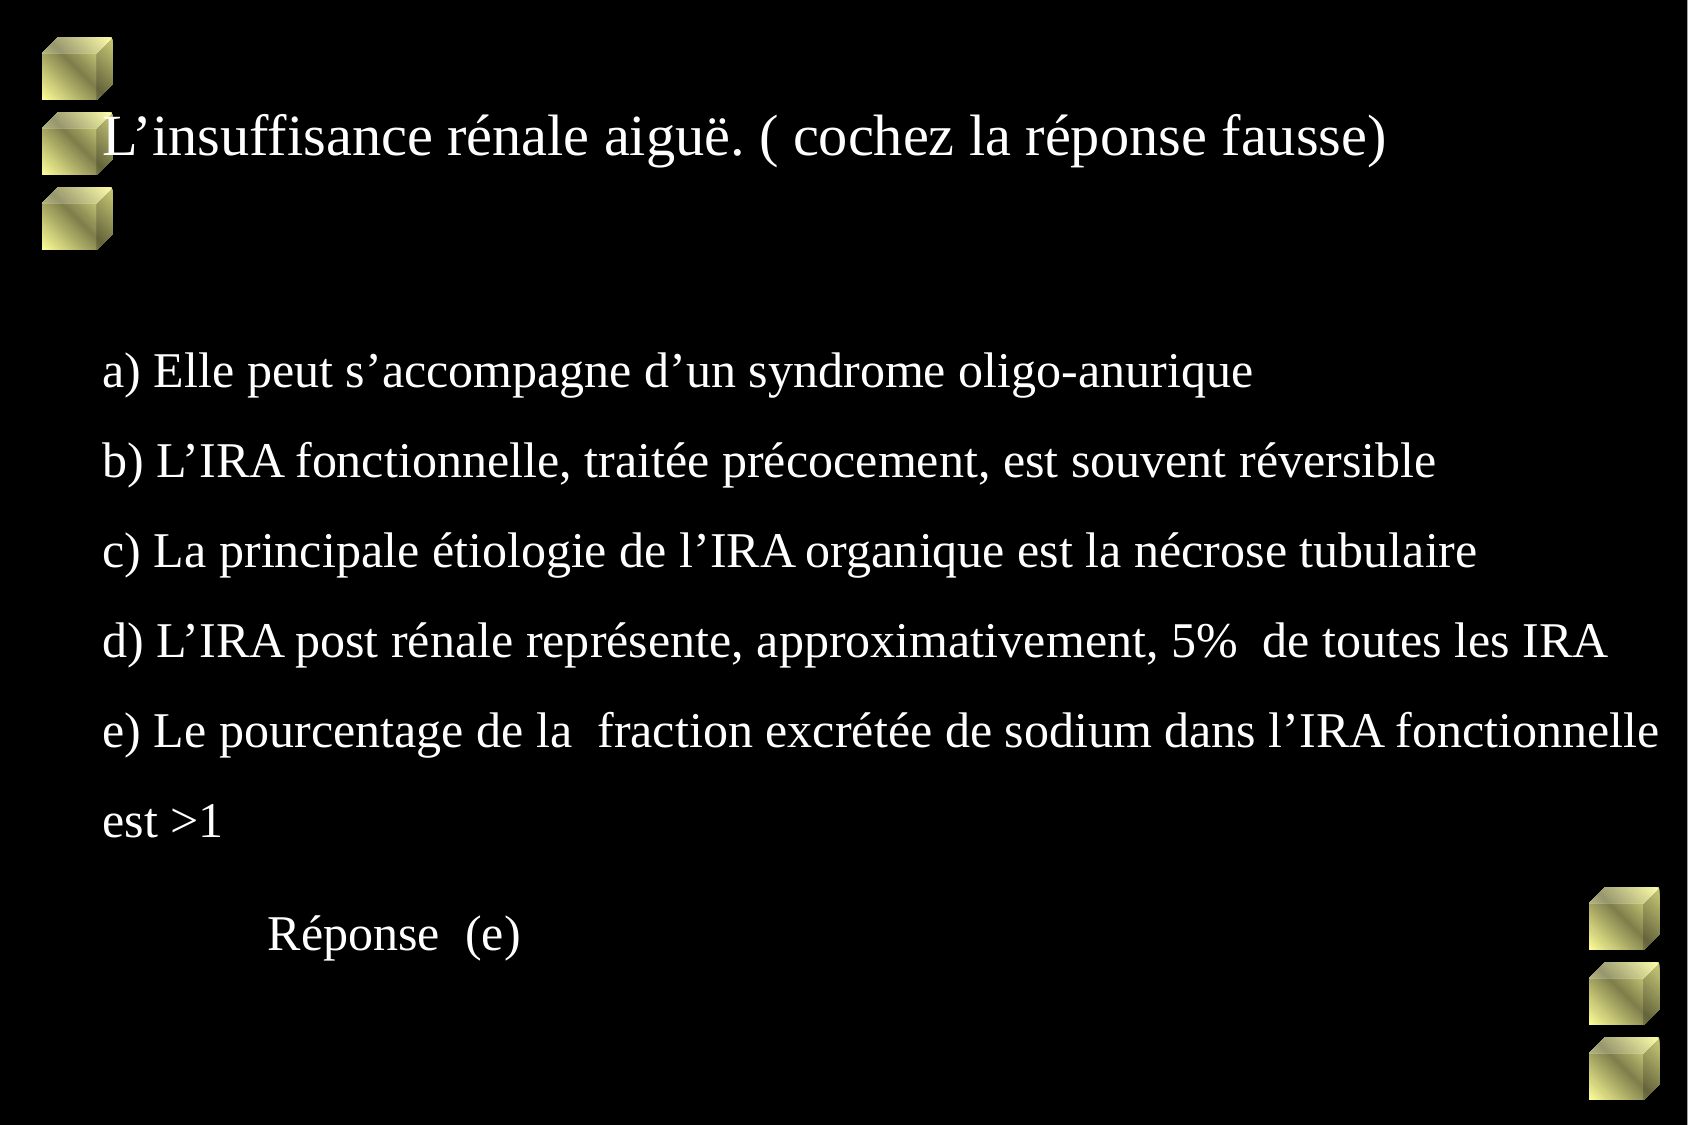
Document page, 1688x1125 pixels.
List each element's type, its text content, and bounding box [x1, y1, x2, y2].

text_box L’insuffisance rénale aiguë. ( cochez la réponse fausse) a) Elle peut s’accompagne d’un syndrome oligo-anurique b) L’IRA fonctionnelle, traitée précocement, est souvent réversible c) La principale étiologie de l’IRA organique est la nécrose tubulaire d) L’IRA post rénale représente, approximativement, 5% de toutes les IRA e) Le pourcentage de la fraction excrétée de sodium dans l’IRA fonctionnelle est >1 [87, 90, 1688, 855]
text_box Réponse (e) [253, 893, 797, 968]
